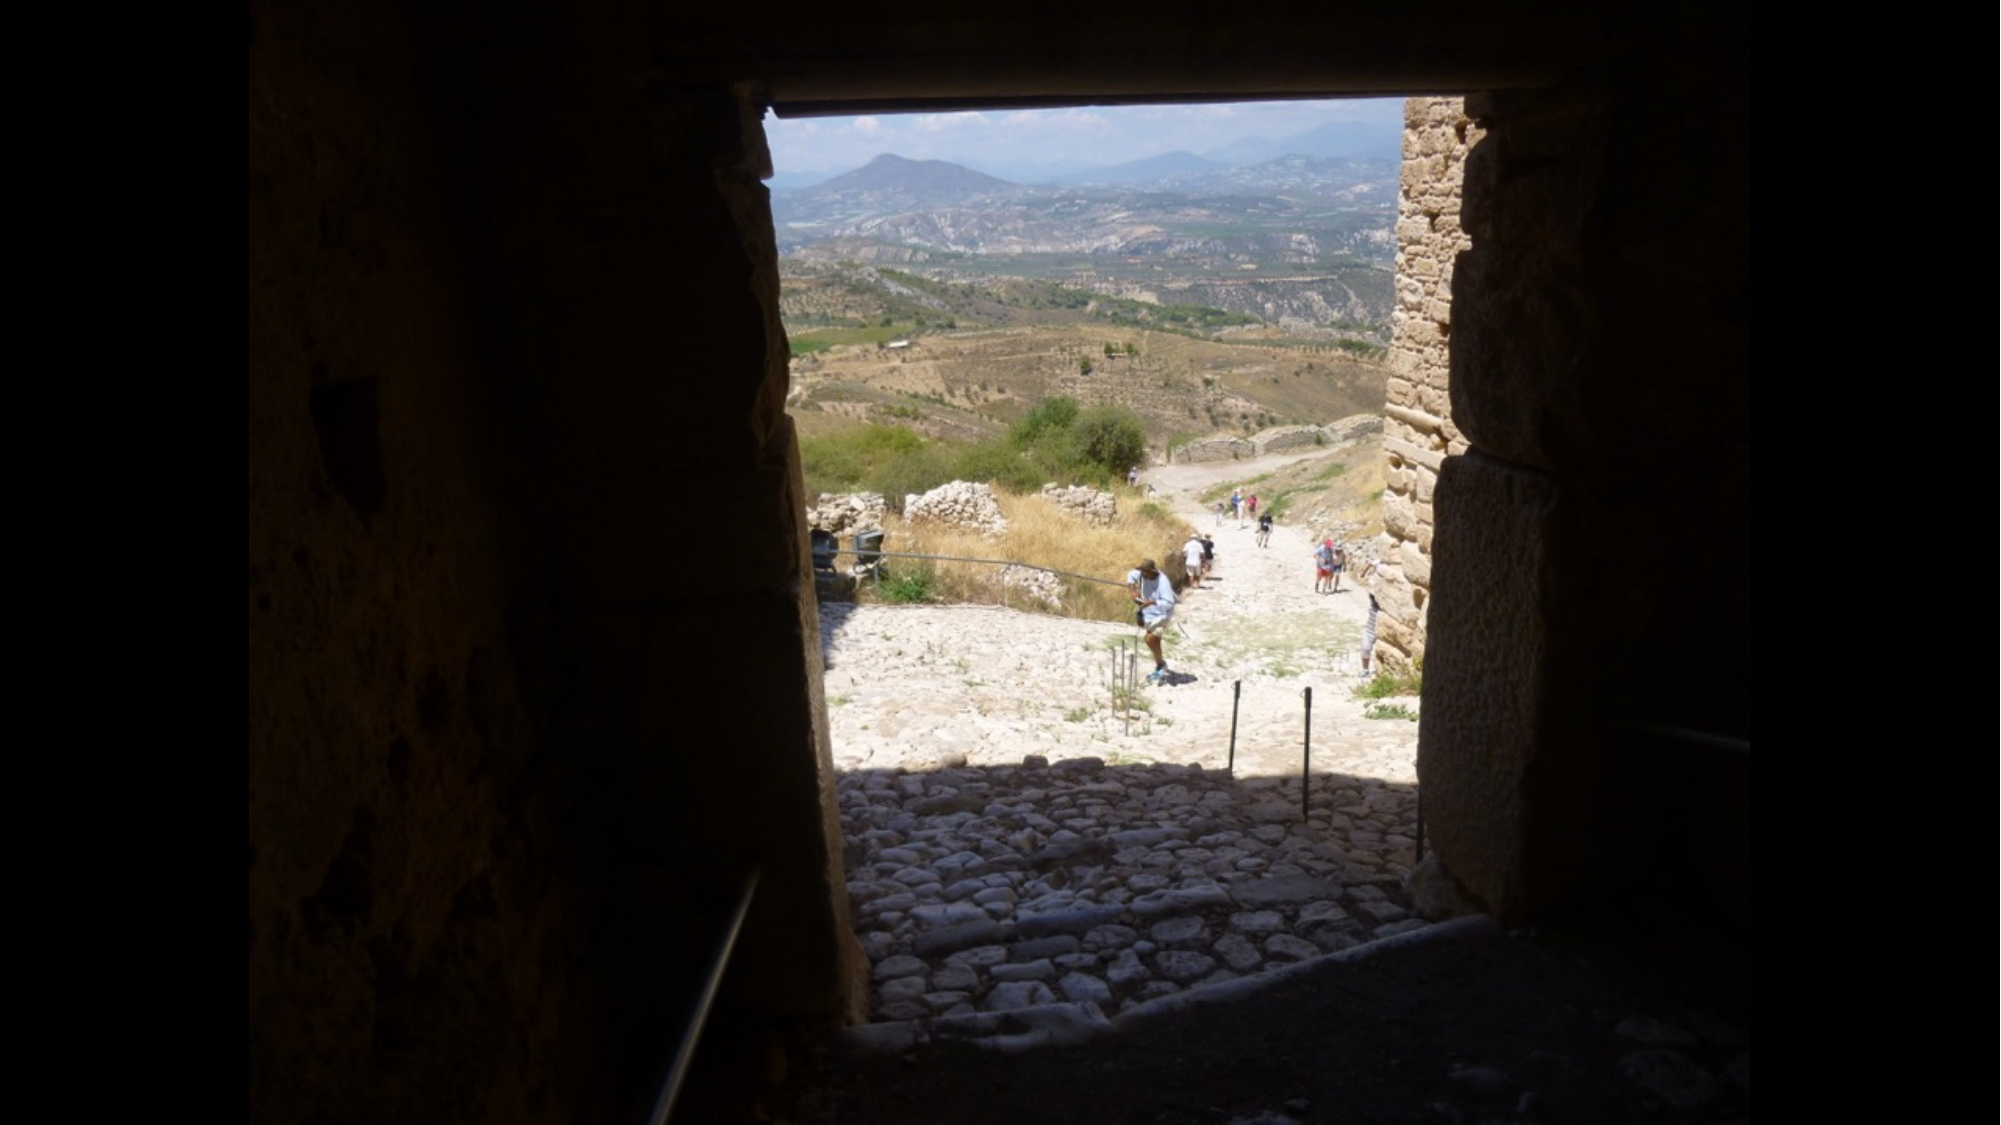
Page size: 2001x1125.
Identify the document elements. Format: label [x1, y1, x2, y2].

picture [249, 0, 1750, 1125]
